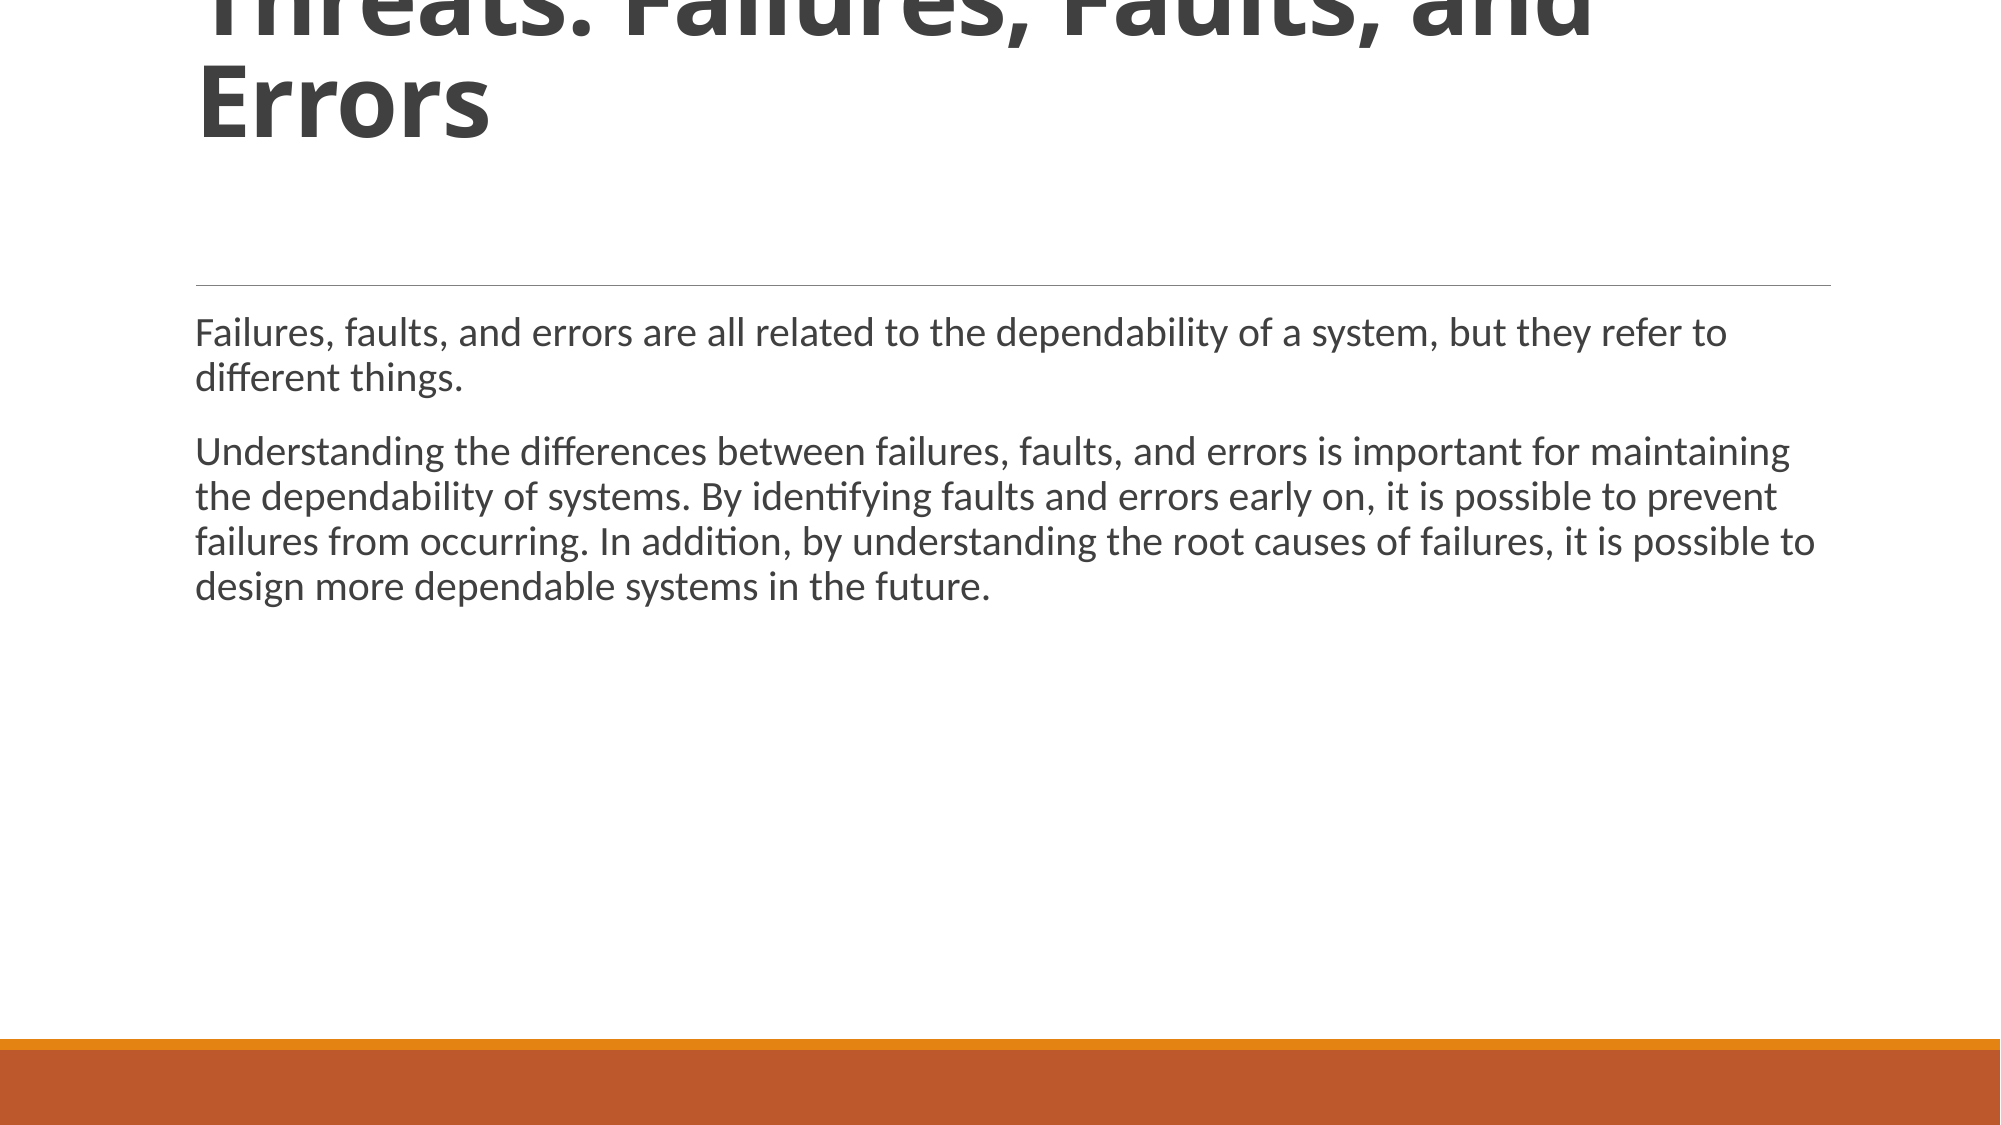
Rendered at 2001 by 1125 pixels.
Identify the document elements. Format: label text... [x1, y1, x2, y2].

list Failures, faults, and errors are all related to the dependability of a system, but they refer to different things. Understanding the differences between failures, faults, and errors is important for maintaining the dependability of systems. By identifying faults and errors early on, it is possible to prevent failures from occurring. In addition, by understanding the root causes of failures, it is possible to design more dependable systems in the future. [180, 302, 1830, 963]
title Threats: Failures, Faults, and Errors [180, 47, 1830, 285]
